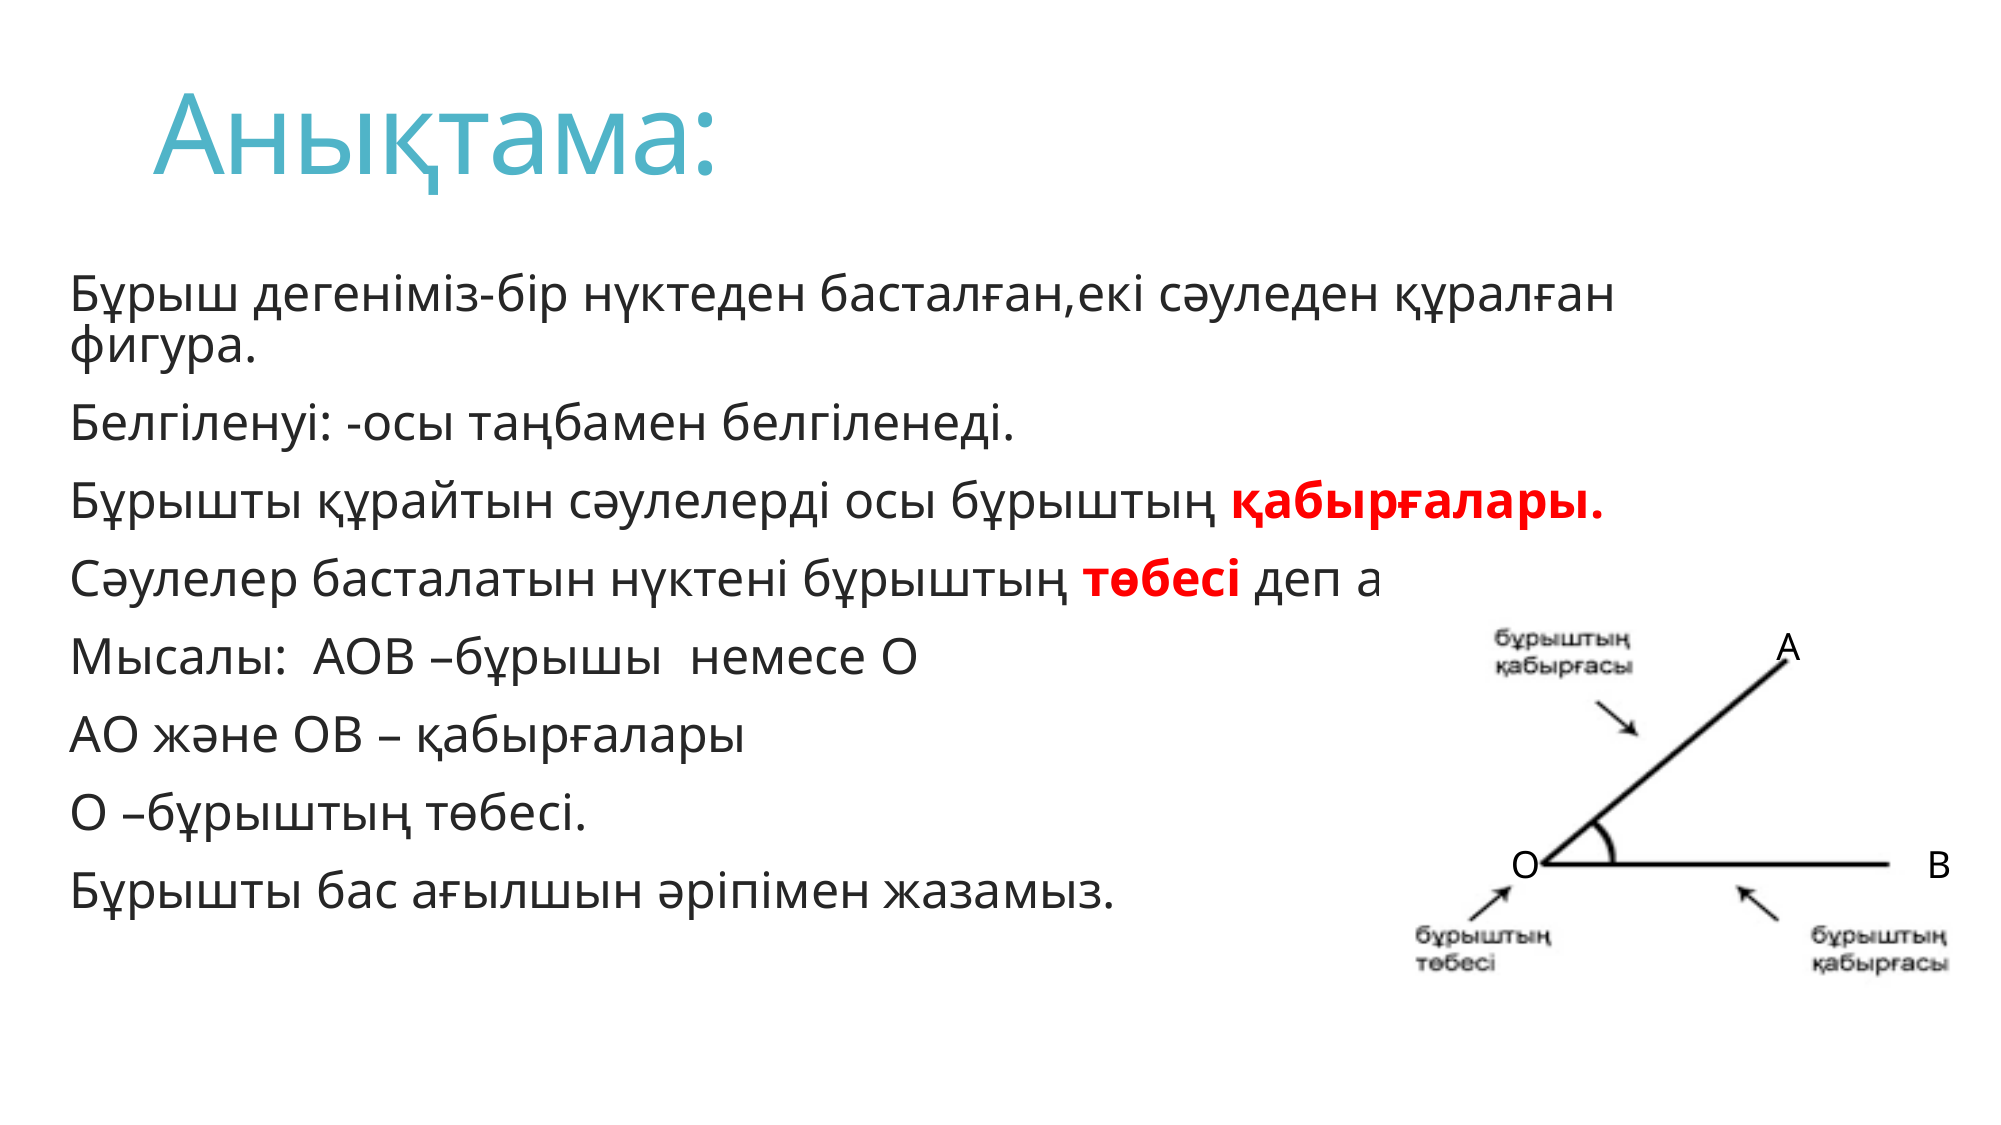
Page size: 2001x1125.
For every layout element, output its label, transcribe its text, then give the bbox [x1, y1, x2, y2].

title Анықтама: [138, 17, 1733, 264]
picture [1379, 548, 1988, 1058]
